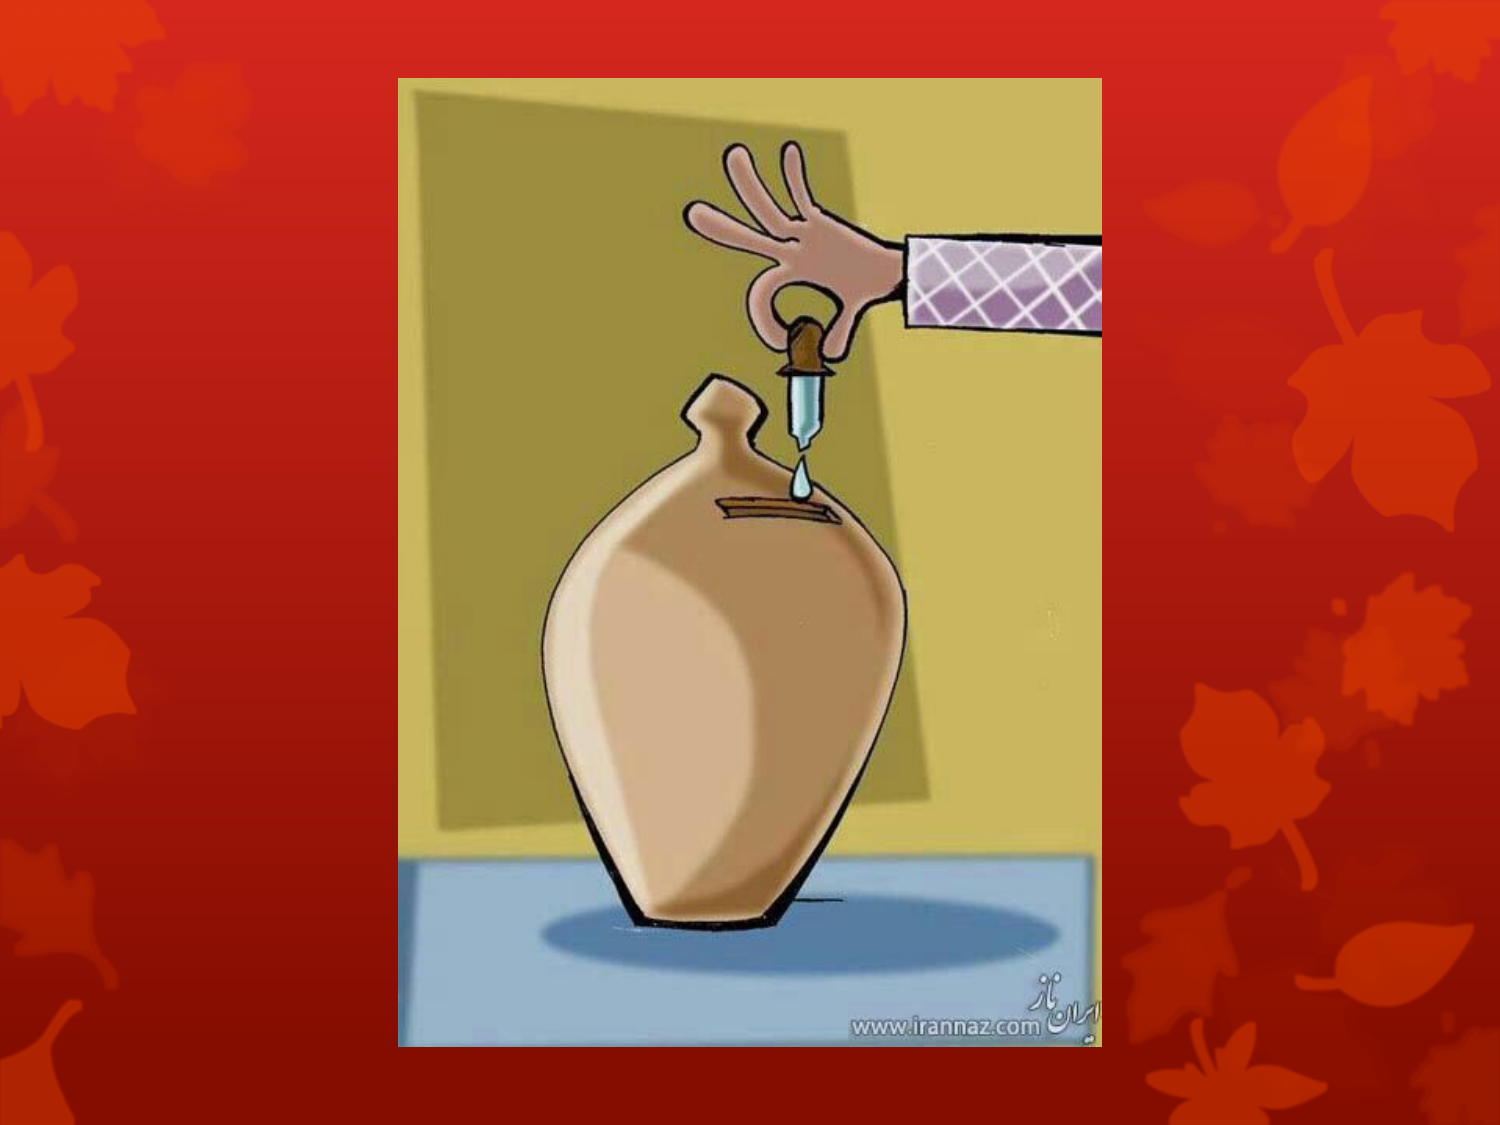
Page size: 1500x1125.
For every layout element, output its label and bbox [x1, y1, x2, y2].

picture [397, 77, 1102, 1048]
